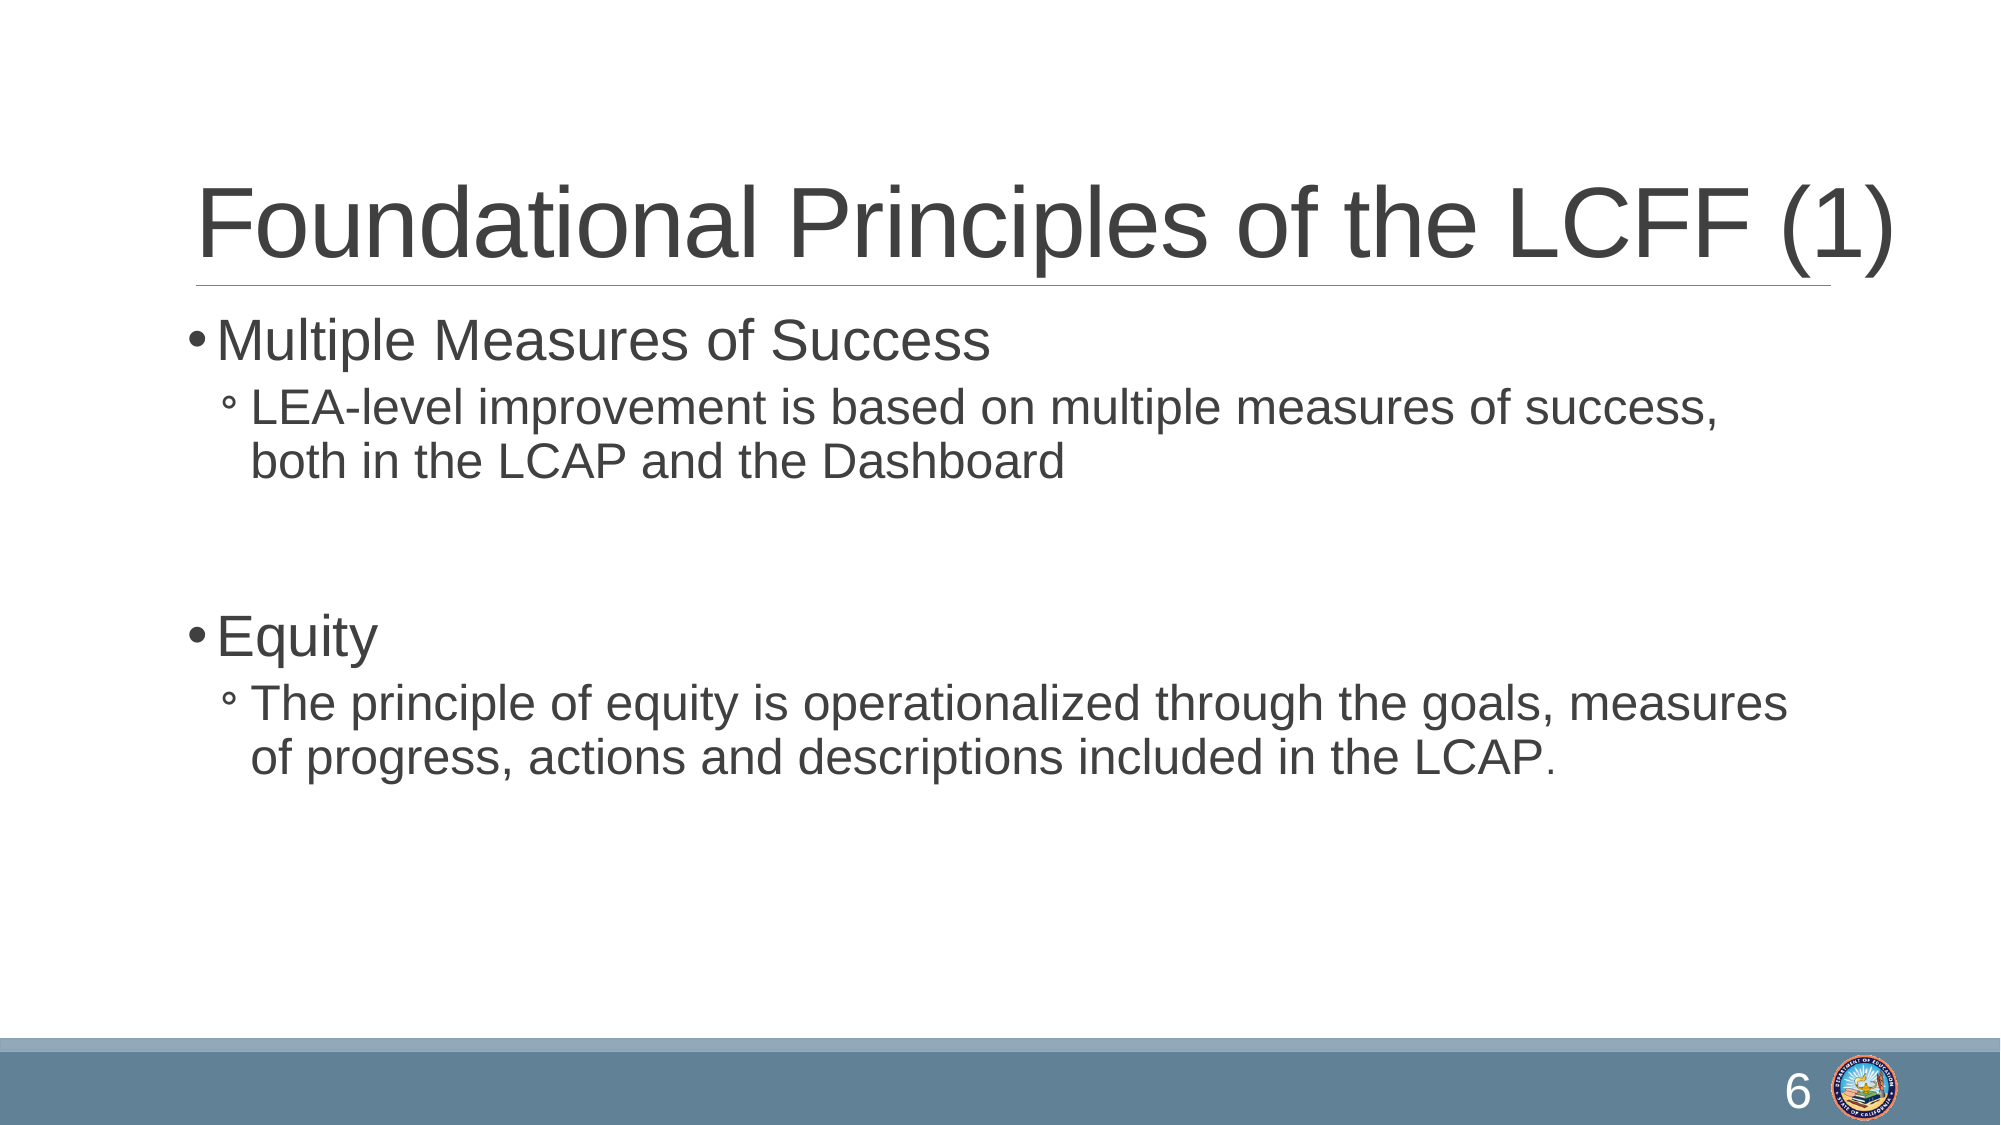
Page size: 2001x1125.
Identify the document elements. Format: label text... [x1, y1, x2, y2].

list Multiple Measures of Success LEA-level improvement is based on multiple measures of success, both in the LCAP and the Dashboard Equity The principle of equity is operationalized through the goals, measures of progress, actions and descriptions included in the LCAP. [180, 302, 1830, 1018]
slide_number 6 [1611, 1059, 1827, 1119]
title Foundational Principles of the LCFF (1) [180, 47, 1938, 285]
picture [1831, 1055, 1899, 1122]
